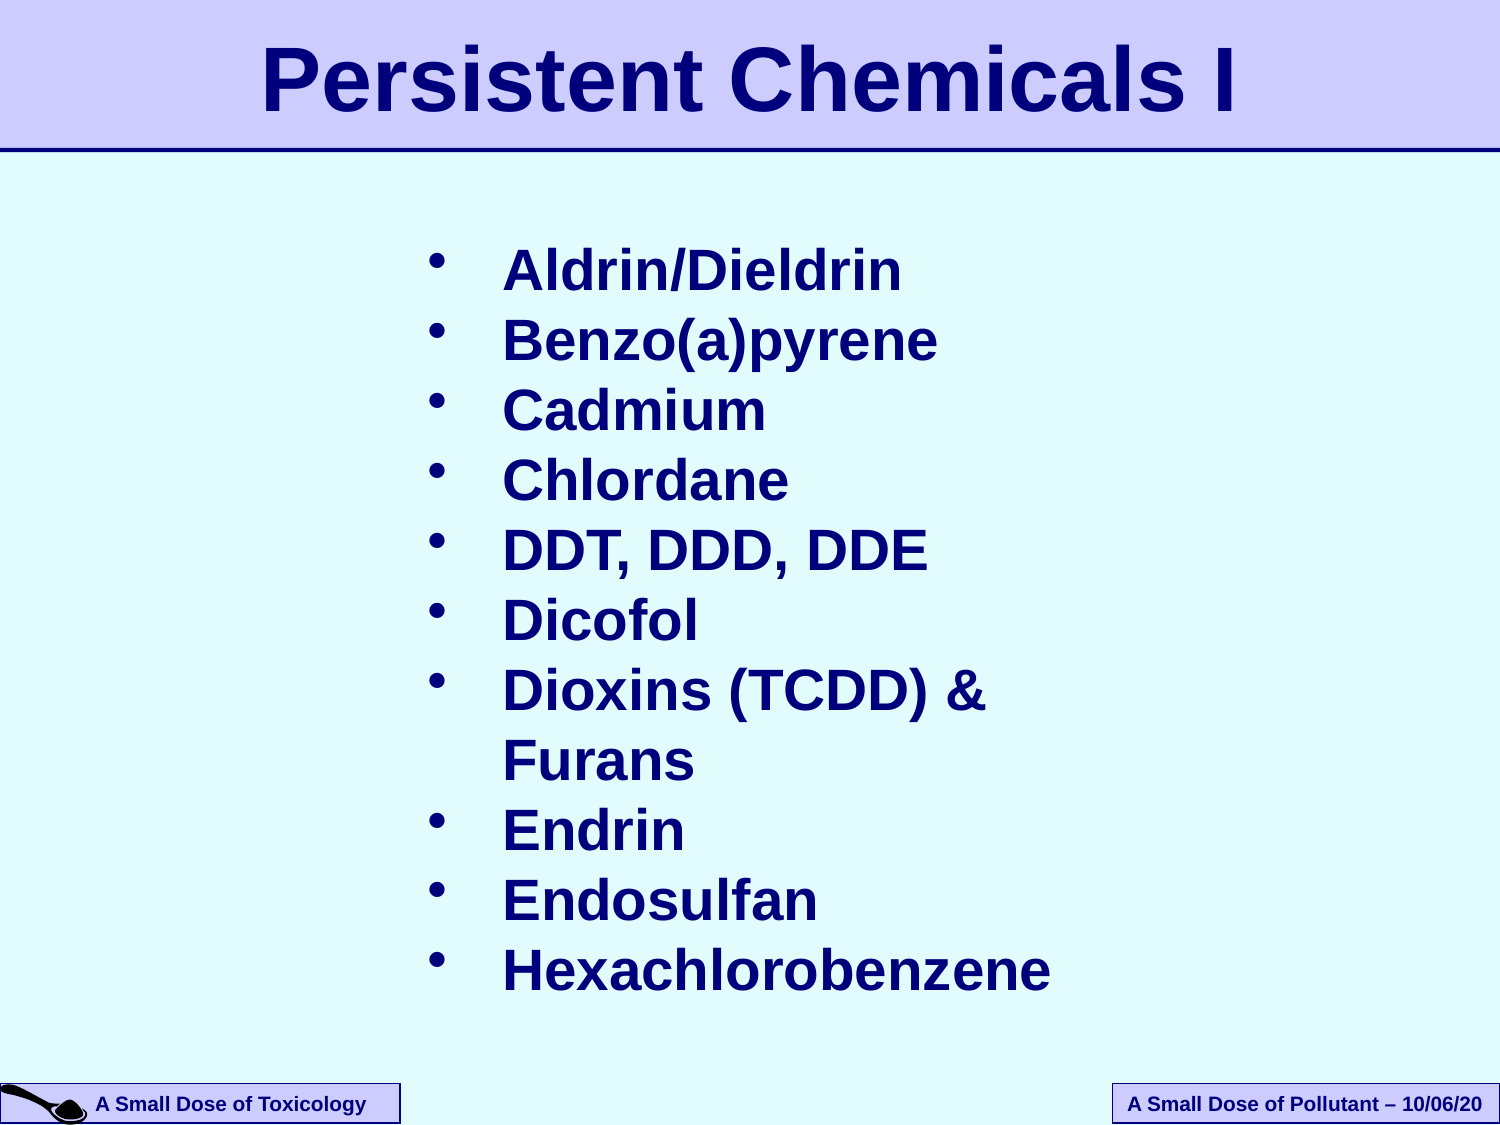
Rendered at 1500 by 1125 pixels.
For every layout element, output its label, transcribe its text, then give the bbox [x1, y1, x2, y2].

title Persistent Chemicals I [24, 12, 1475, 138]
text_box Aldrin/Dieldrin Benzo(a)pyrene Cadmium Chlordane DDT, DDD, DDE Dicofol Dioxins (TCDD) & Furans Endrin Endosulfan Hexachlorobenzene [412, 224, 1088, 1010]
